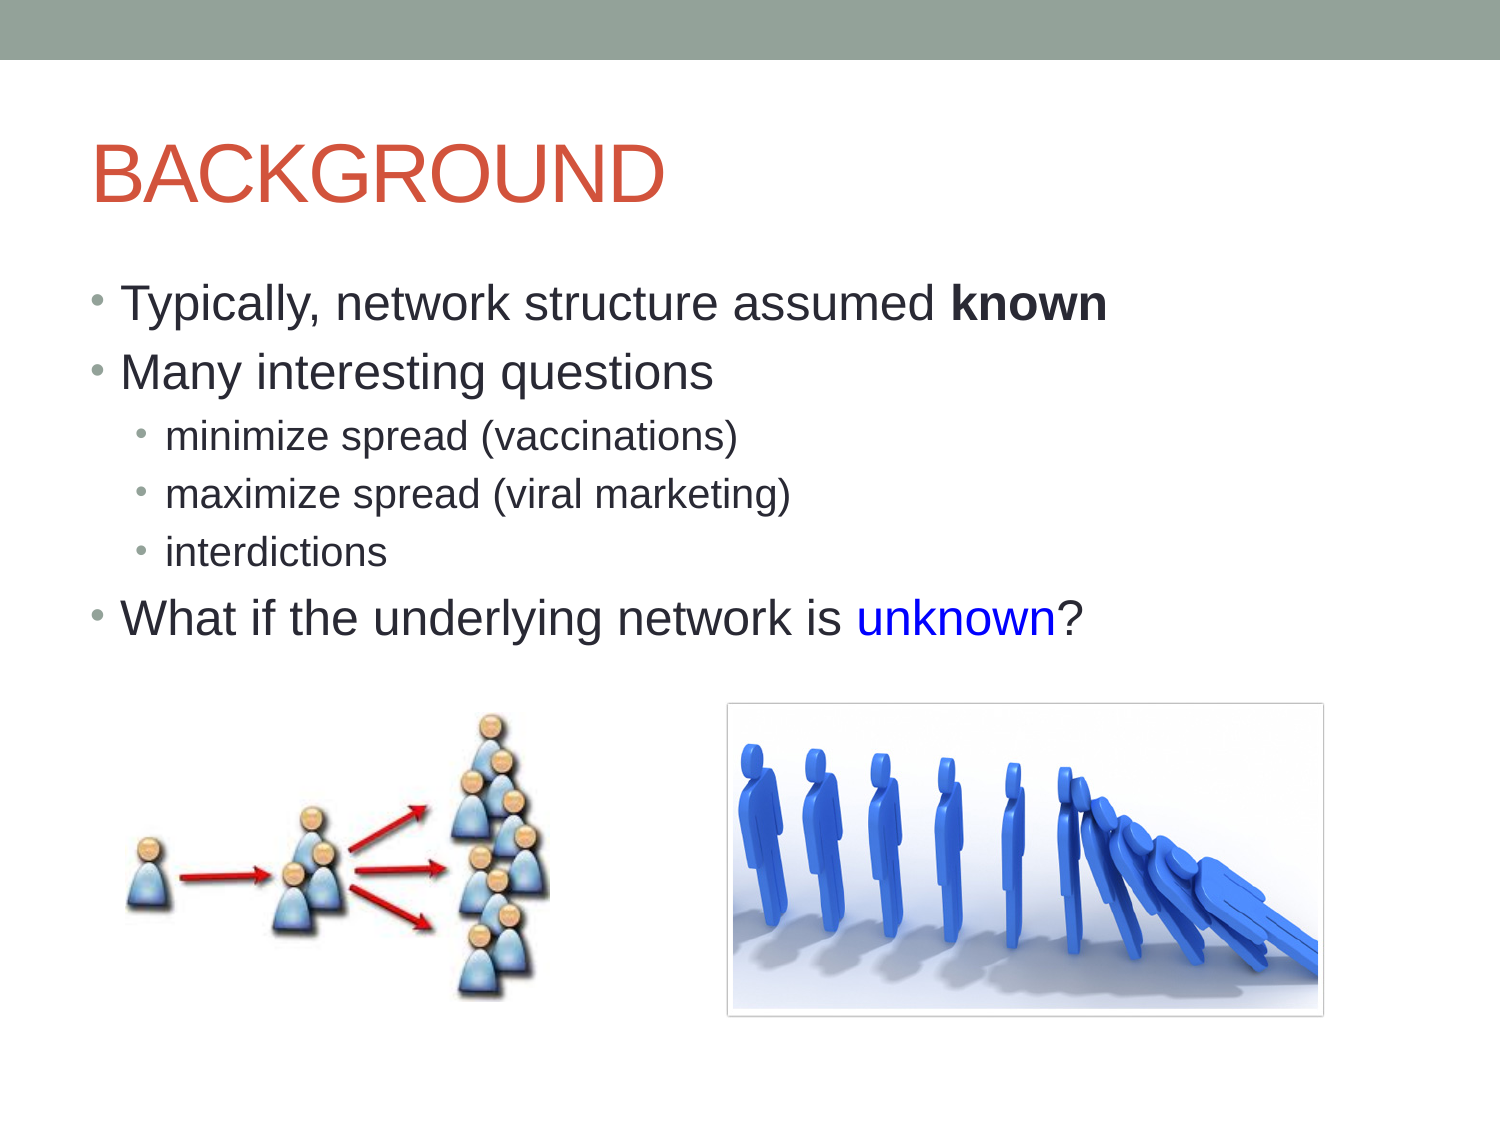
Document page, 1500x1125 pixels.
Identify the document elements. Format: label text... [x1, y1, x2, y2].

picture [724, 701, 1326, 1019]
list Typically, network structure assumed known Many interesting questions minimize spread (vaccinations) maximize spread (viral marketing) interdictions What if the underlying network is unknown? [75, 262, 1425, 1063]
picture [124, 712, 551, 1002]
title Background [75, 87, 1425, 250]
